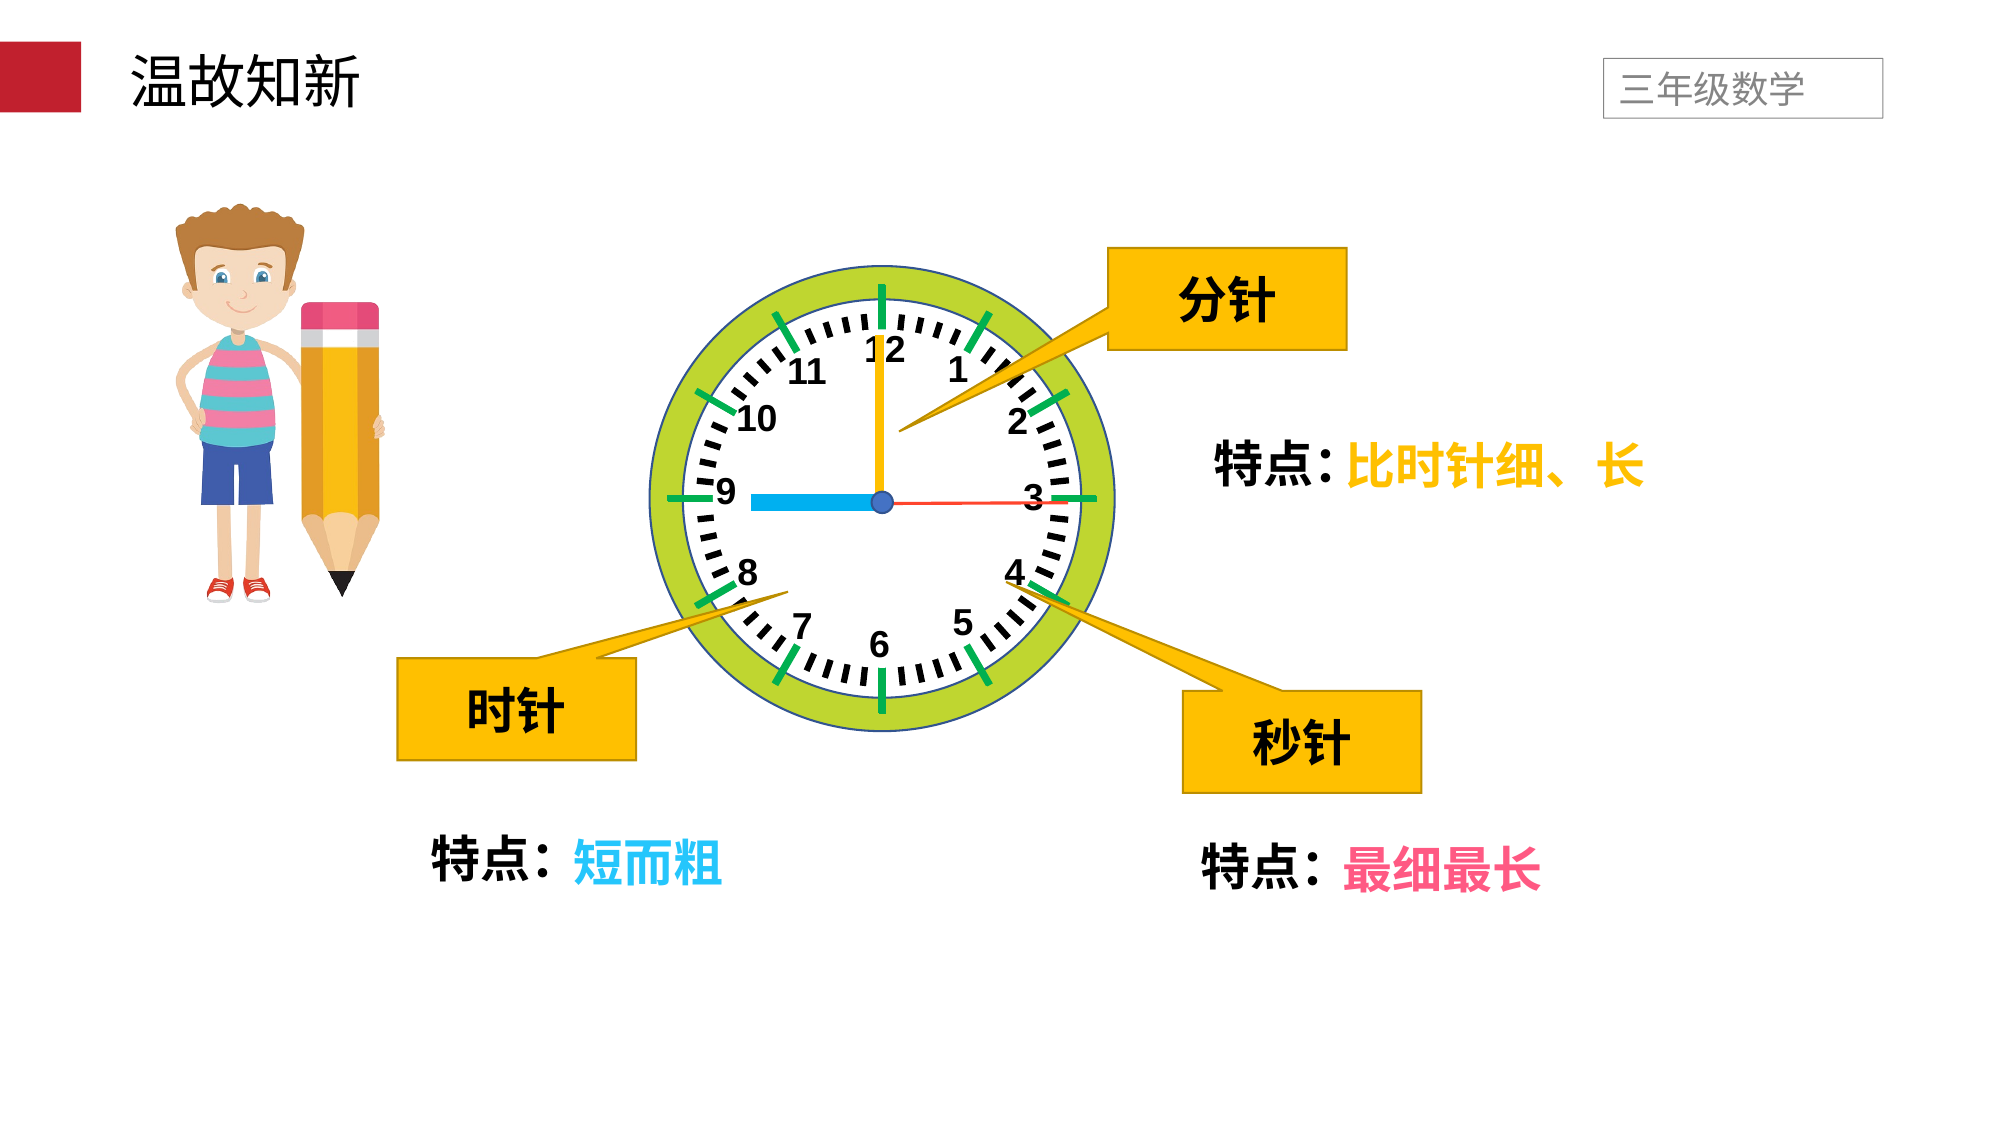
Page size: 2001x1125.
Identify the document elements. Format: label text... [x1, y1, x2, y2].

text_box 特点： [1198, 424, 1379, 500]
text_box 秒针 [1115, 624, 1422, 793]
text_box 最细最长 [1302, 784, 1584, 953]
text_box 比时针细、长 [1241, 373, 1750, 556]
picture [87, 191, 508, 612]
text_box 特点： [415, 820, 596, 895]
text_box 时针 [397, 628, 649, 761]
text_box 短而粗 [477, 770, 820, 953]
text_box 特点： [1185, 828, 1366, 904]
text_box 温故知新 [114, 37, 378, 123]
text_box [649, 266, 1115, 732]
text_box 分针 [1108, 247, 1347, 350]
